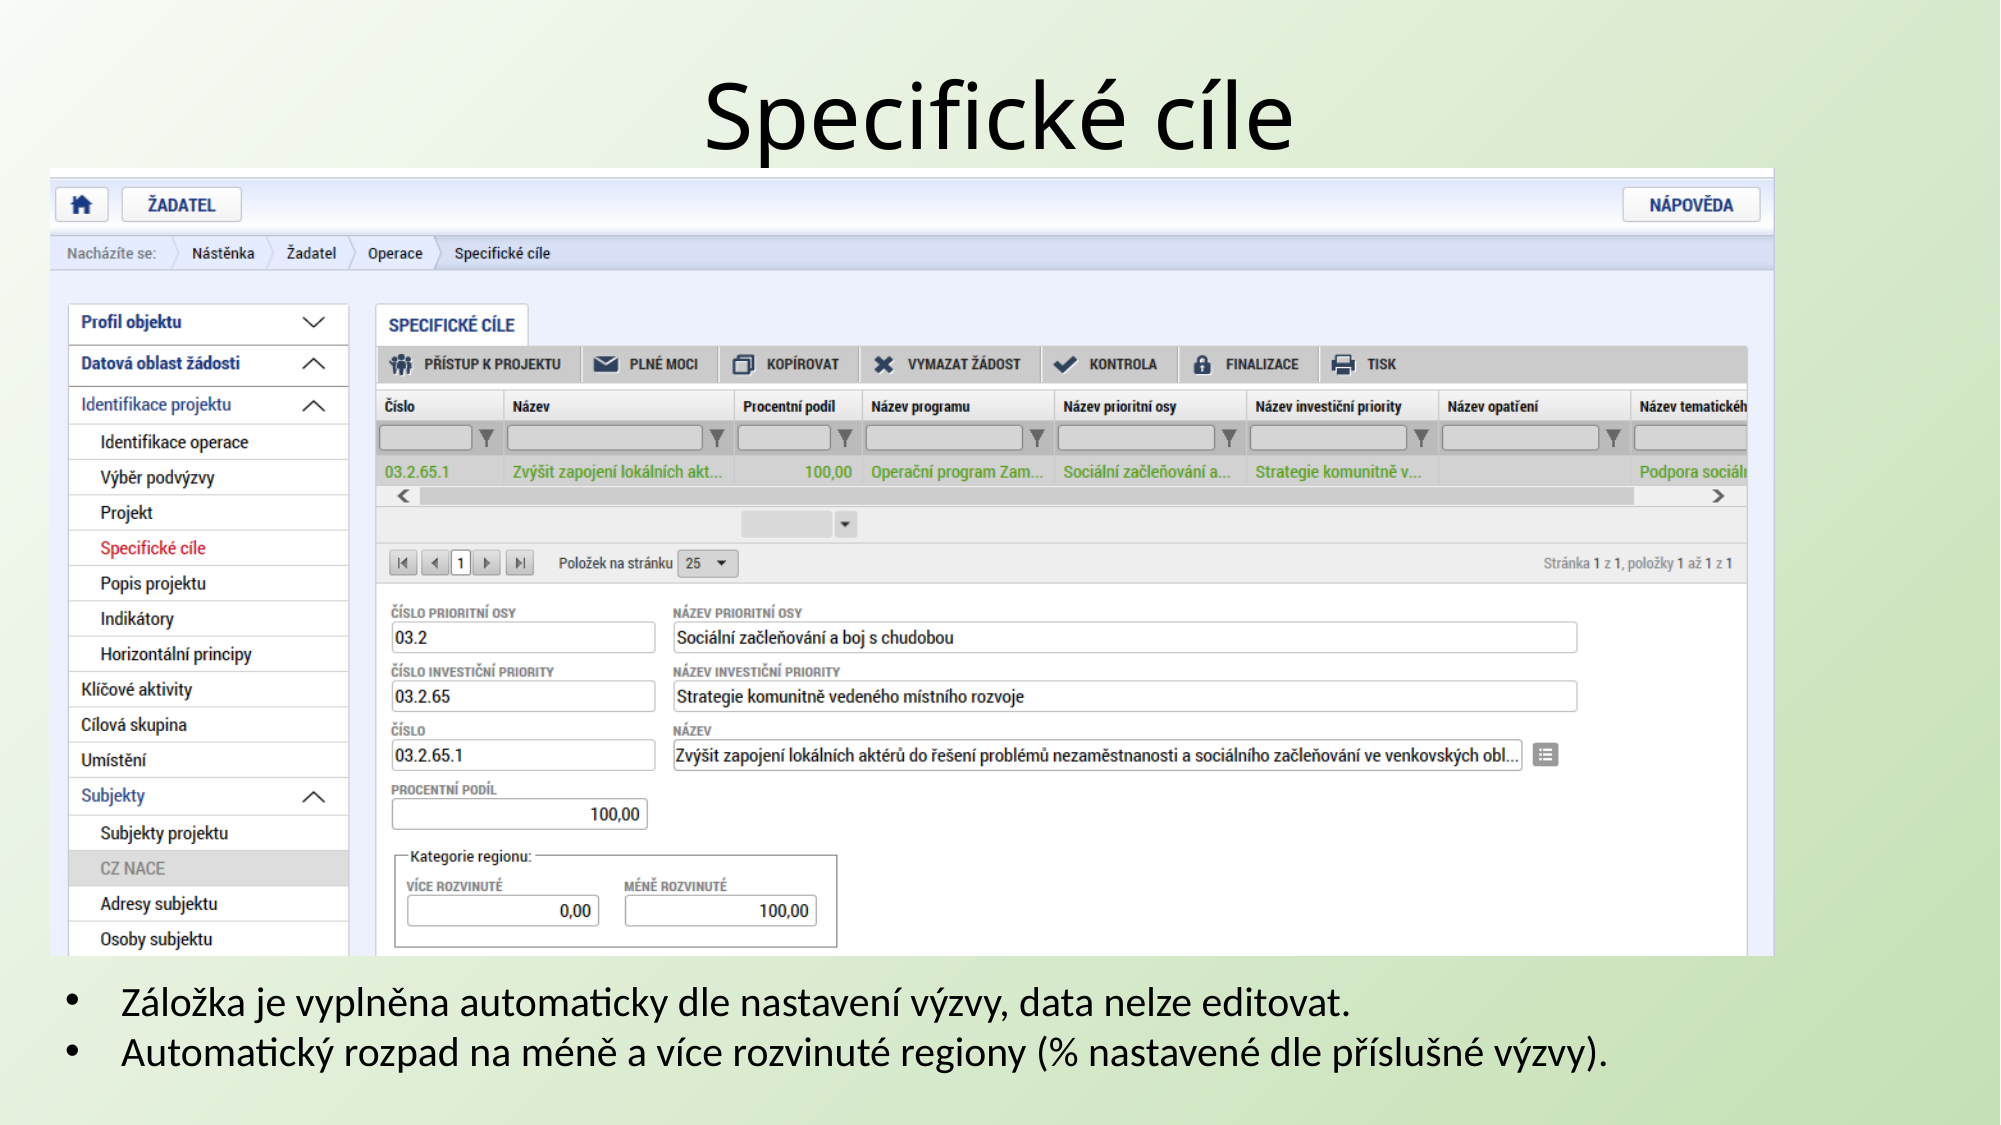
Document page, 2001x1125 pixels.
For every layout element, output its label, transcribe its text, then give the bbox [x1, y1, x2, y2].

text_box Záložka je vyplněna automaticky dle nastavení výzvy, data nelze editovat. Automatický rozpad na méně a více rozvinuté regiony (% nastavené dle příslušné výzvy). [49, 955, 1863, 1094]
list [49, 168, 1775, 956]
title Specifické cíle [137, 59, 1863, 181]
